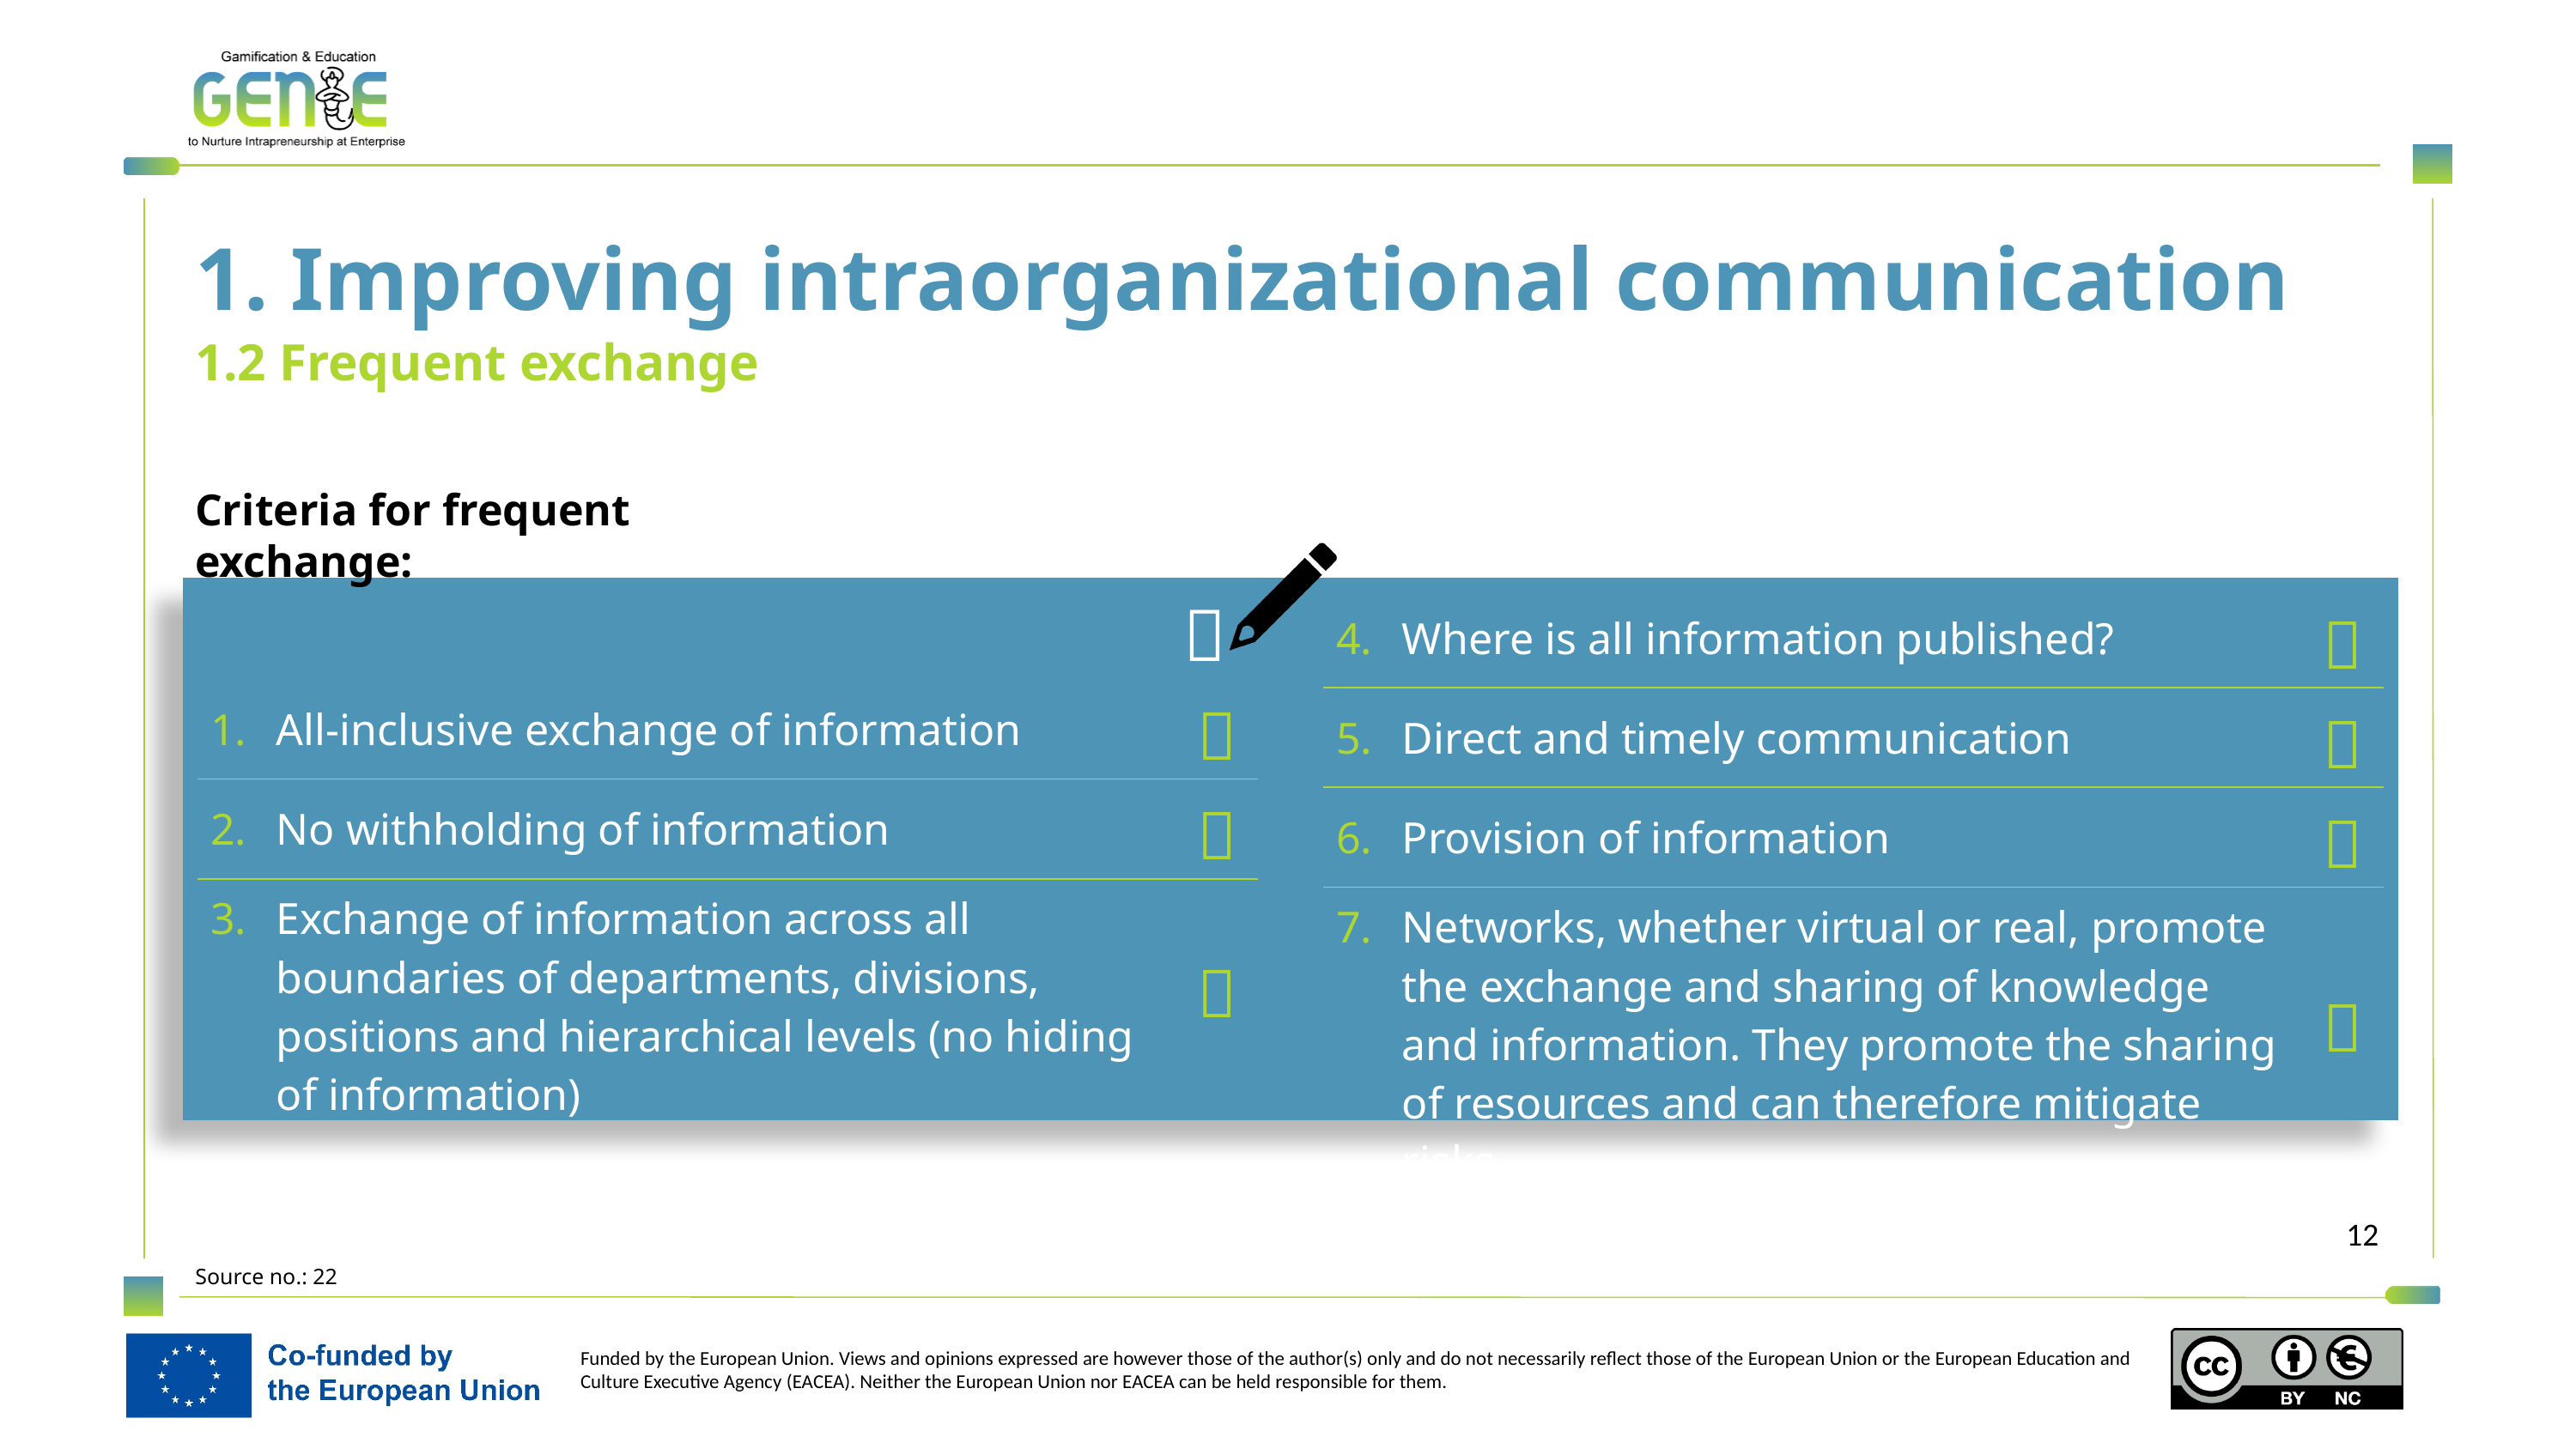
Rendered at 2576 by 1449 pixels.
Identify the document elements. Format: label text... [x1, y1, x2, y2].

table_cell Exchange of information across all boundaries of departments, divisions, positions and hierarchical levels (no hiding of information) [264, 880, 1176, 1105]
table_cell Direct and timely communication [1389, 688, 2302, 786]
picture [124, 1276, 163, 1316]
table_header All-inclusive exchange of information [264, 679, 1176, 779]
table_cell  [1176, 779, 1258, 878]
picture [2413, 144, 2452, 184]
table_header Where is all information published? [1389, 588, 2302, 687]
table_cell 7. [1323, 888, 1389, 1165]
table_cell No withholding of information [264, 779, 1176, 878]
table_cell 3. [197, 880, 264, 1105]
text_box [1170, 531, 1348, 684]
table_cell Networks, whether virtual or real, promote the exchange and sharing of knowledge and information. They promote the sharing of resources and can therefore mitigate risks. [1389, 888, 2302, 1165]
text_box Criteria for frequent exchange: [182, 476, 838, 592]
text_box [1351, 578, 2399, 1121]
table_cell  [2302, 788, 2384, 887]
table_cell  [1176, 880, 1258, 1105]
picture [111, 1328, 562, 1423]
table_cell 5. [1323, 688, 1389, 786]
table_cell 6. [1323, 788, 1389, 887]
table_header 1. [197, 679, 264, 779]
table_header  [2302, 588, 2384, 687]
picture [2385, 1286, 2440, 1304]
table_cell 2. [197, 779, 264, 878]
text_box Source no.: 22 [182, 1257, 419, 1296]
text_box 1.2 Frequent exchange [182, 324, 1621, 397]
picture [124, 157, 179, 175]
table_cell  [2302, 688, 2384, 786]
table_cell Provision of information [1389, 788, 2302, 887]
picture [2171, 1328, 2403, 1410]
table_header  [1176, 691, 1258, 779]
picture [182, 45, 408, 151]
table_cell  [2302, 888, 2384, 1165]
table_header 4. [1350, 588, 1389, 687]
text_box [182, 578, 1323, 1121]
text_box 1. Improving intraorganizational communication [182, 217, 2400, 334]
